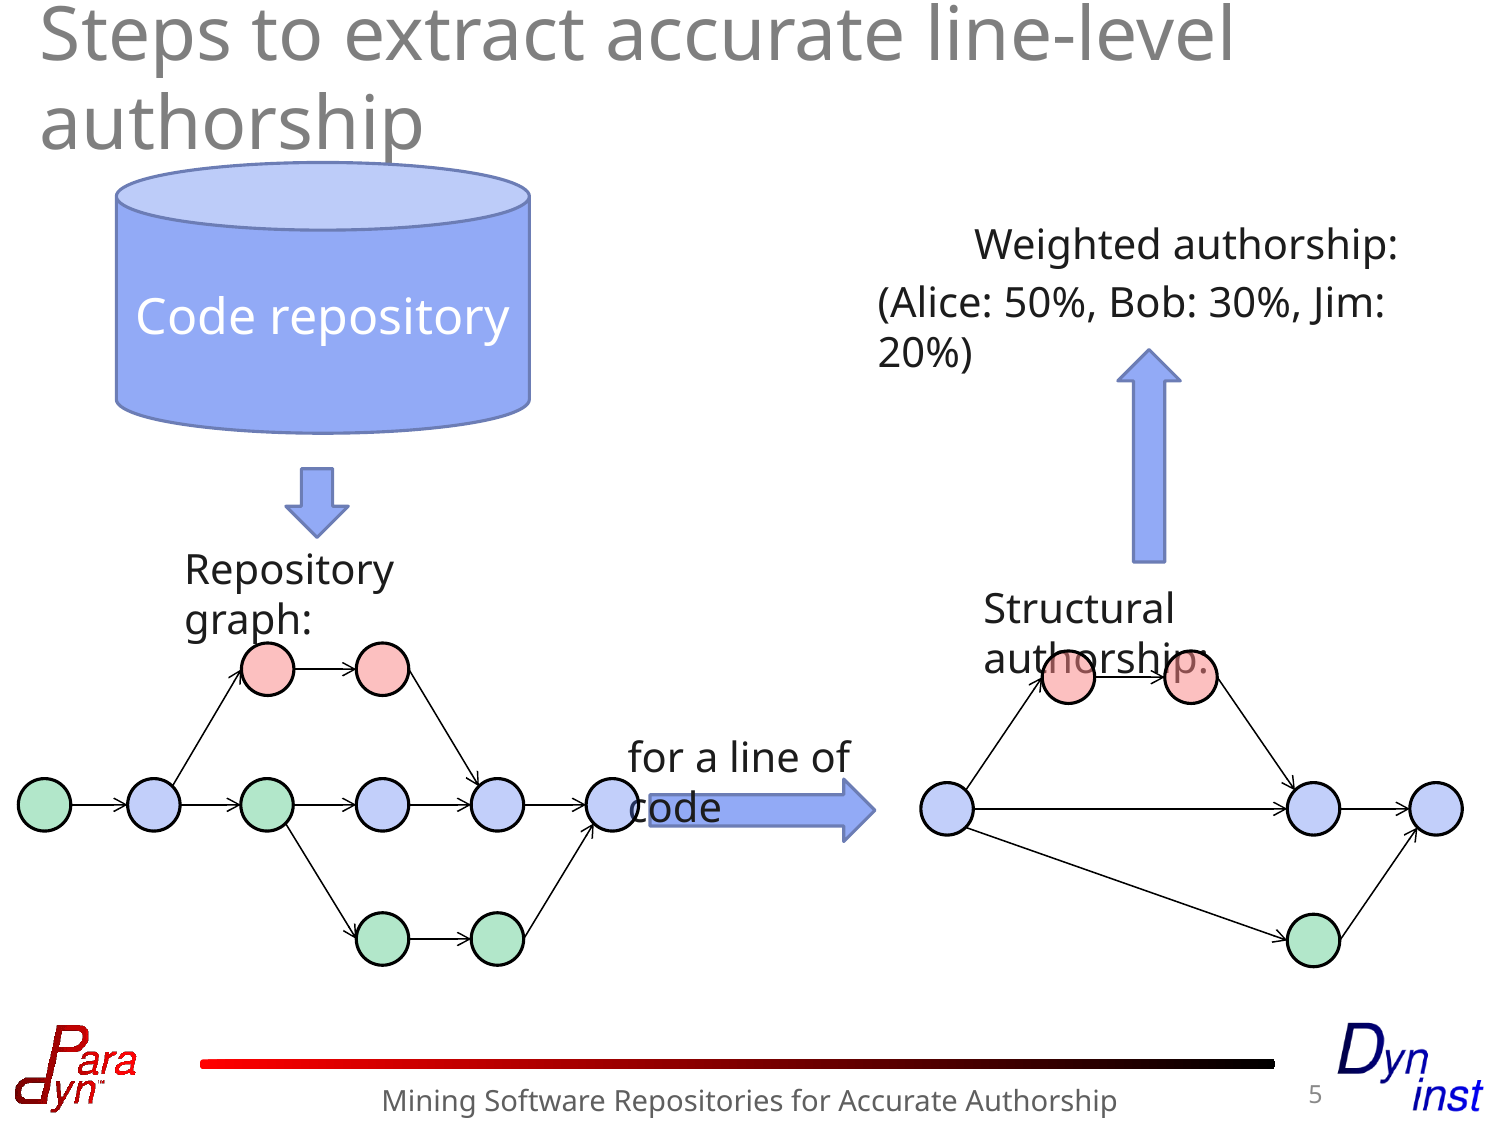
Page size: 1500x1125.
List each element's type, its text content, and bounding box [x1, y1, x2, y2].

text_box Code repository [114, 160, 531, 435]
text_box Weighted authorship: (Alice: 50%, Bob: 30%, Jim: 20%) [862, 210, 1429, 348]
text_box Structural authorship: [968, 574, 1385, 641]
list Repository graph: [169, 535, 505, 613]
text_box for a line of code [650, 723, 911, 800]
picture [1337, 1022, 1488, 1113]
text_box [284, 467, 350, 535]
text_box [1116, 348, 1182, 564]
text_box [650, 800, 877, 843]
picture [12, 1022, 137, 1113]
slide_number 5 [1137, 1065, 1338, 1125]
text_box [920, 650, 1463, 967]
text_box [17, 642, 639, 966]
title Steps to extract accurate line-level authorship [24, 12, 1475, 138]
footer Mining Software Repositories for Accurate Authorship [362, 1074, 1138, 1125]
